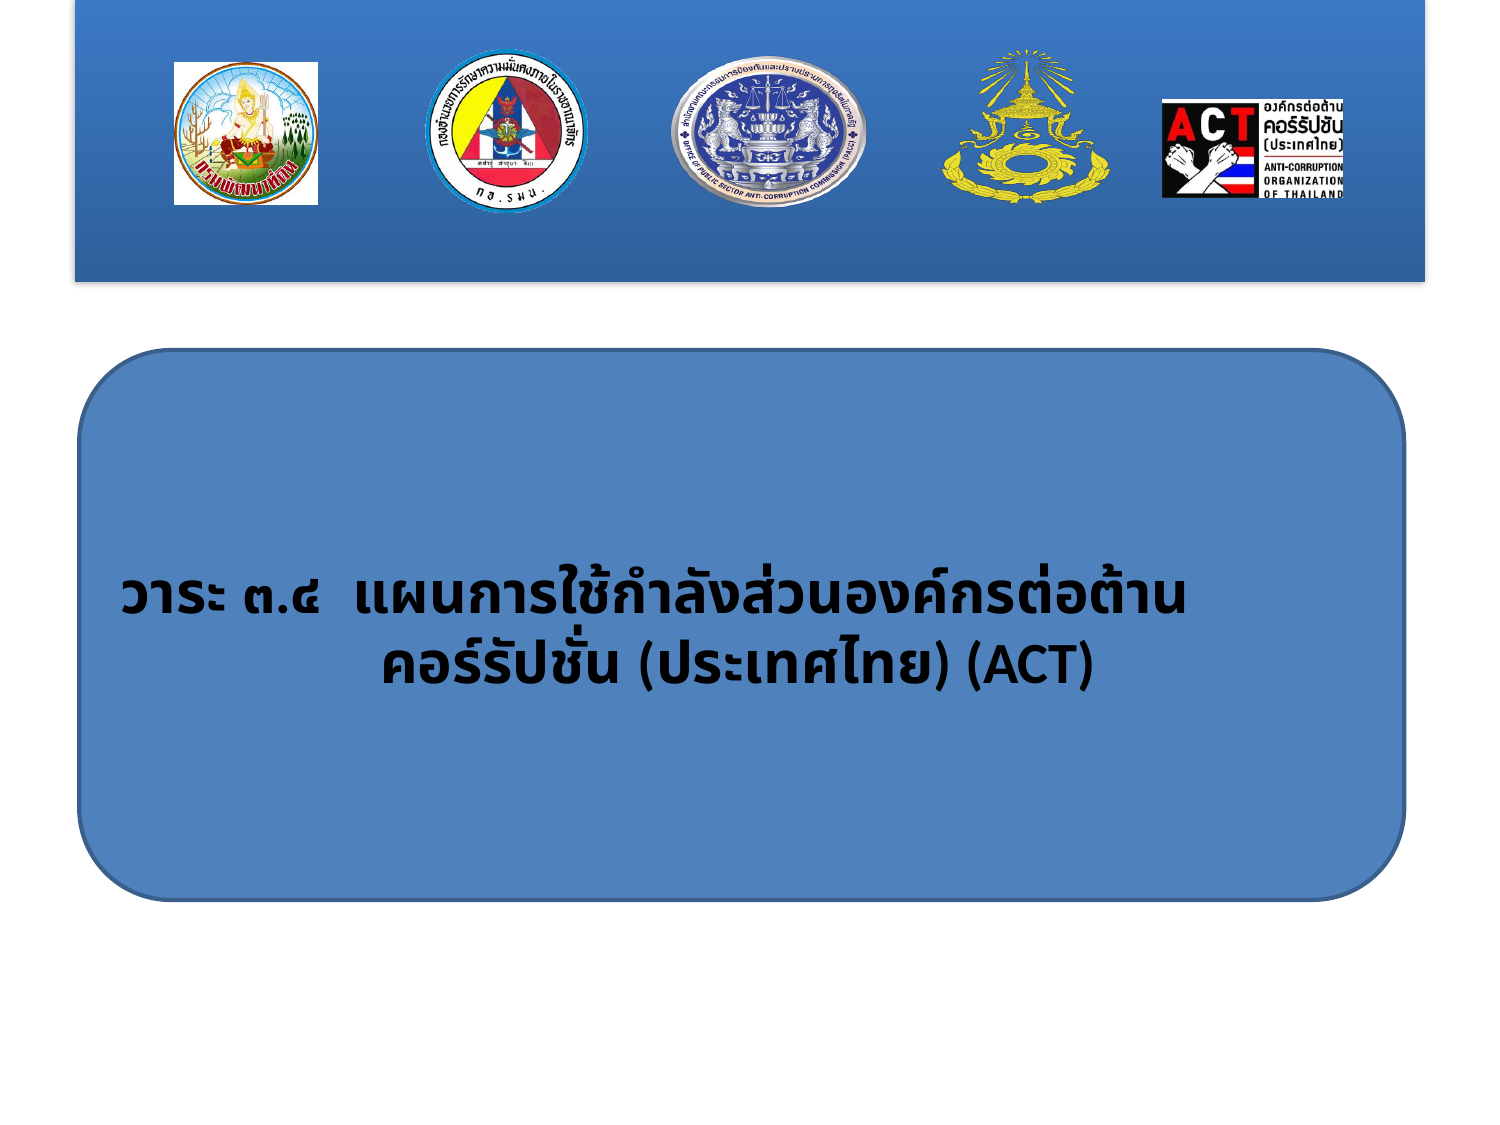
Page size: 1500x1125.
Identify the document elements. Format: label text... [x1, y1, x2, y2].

picture [517, 49, 588, 118]
picture [430, 52, 584, 209]
picture [938, 49, 1113, 205]
picture [1162, 99, 1343, 198]
picture [424, 49, 497, 213]
picture [174, 62, 318, 205]
picture [522, 144, 588, 213]
picture [662, 49, 875, 214]
text_box วาระ ๓.๔ แผนการใช้กำลังส่วนองค์กรต่อต้าน คอร์รัปชั่น (ประเทศไทย) (ACT) [77, 347, 1407, 903]
title [75, 0, 1425, 282]
